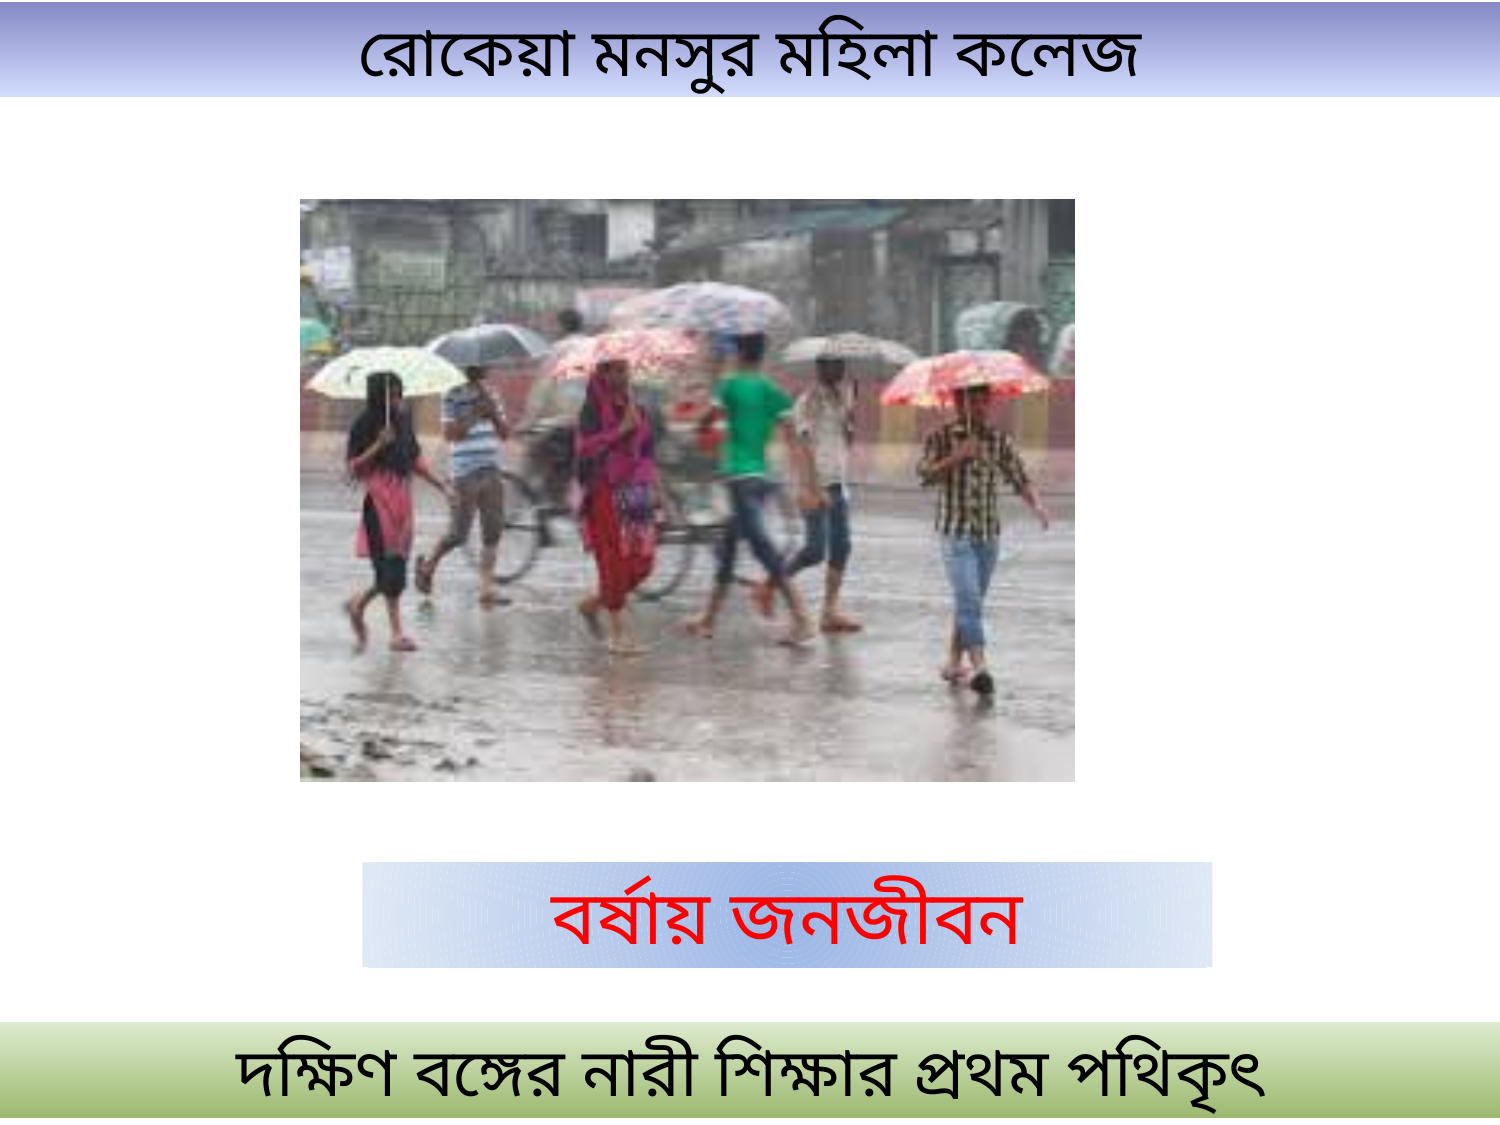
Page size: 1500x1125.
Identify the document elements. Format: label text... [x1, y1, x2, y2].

text_box বর্ষায় জনজীবন [362, 862, 1213, 968]
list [299, 199, 1076, 782]
